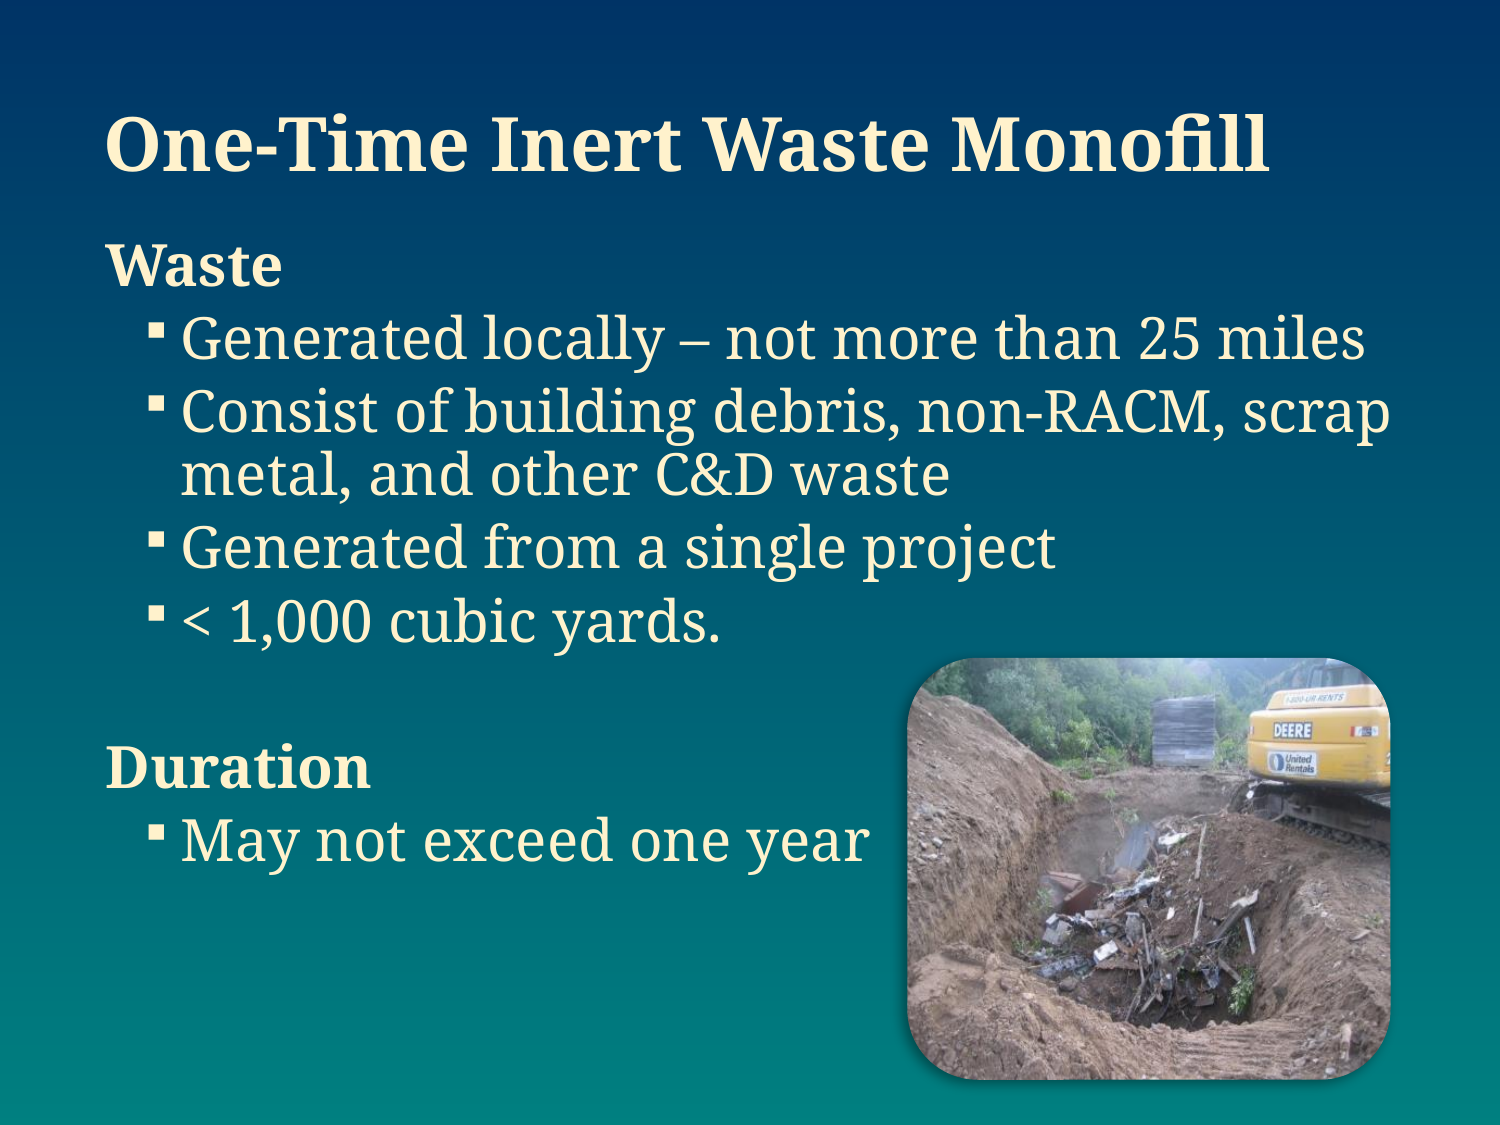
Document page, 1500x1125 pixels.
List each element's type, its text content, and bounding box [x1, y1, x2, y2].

title One-Time Inert Waste Monofill [88, 66, 1425, 229]
picture [907, 657, 1391, 1080]
list Waste Generated locally – not more than 25 miles Consist of building debris, non‑RACM, scrap metal, and other C&D waste Generated from a single project < 1,000 cubic yards. Duration May not exceed one year [90, 228, 1428, 1020]
